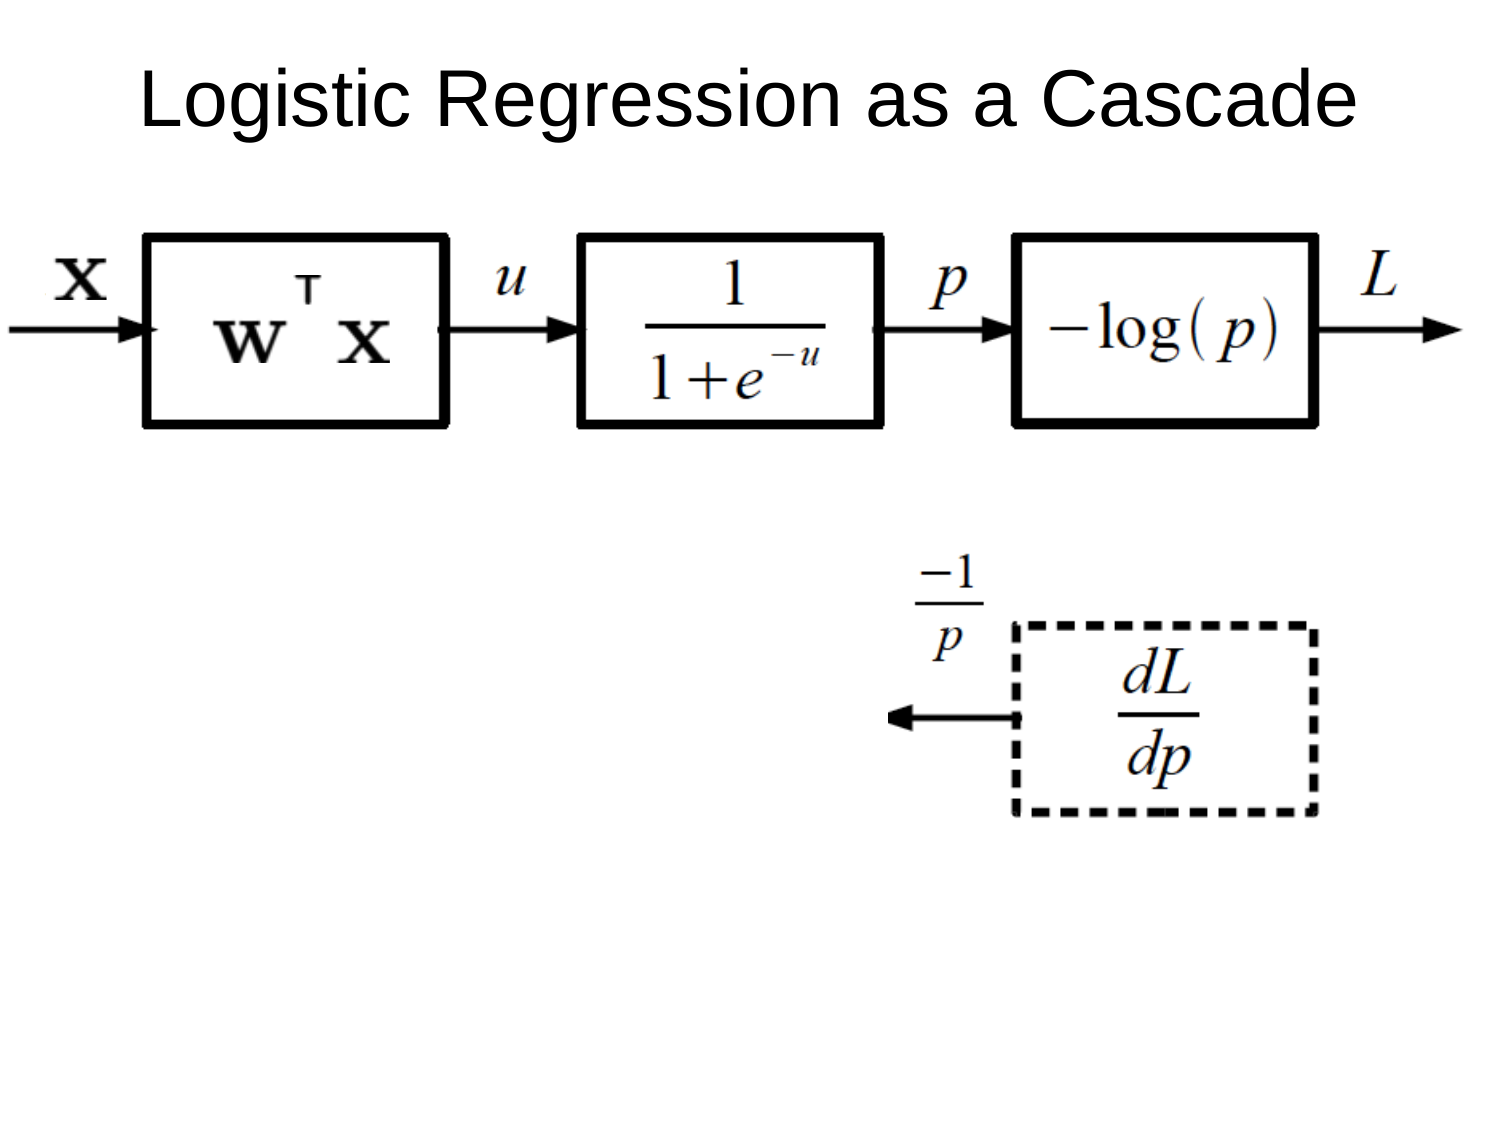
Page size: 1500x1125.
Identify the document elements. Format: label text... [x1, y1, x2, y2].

title Logistic Regression as a Cascade [0, 37, 1500, 150]
picture [0, 161, 1500, 948]
